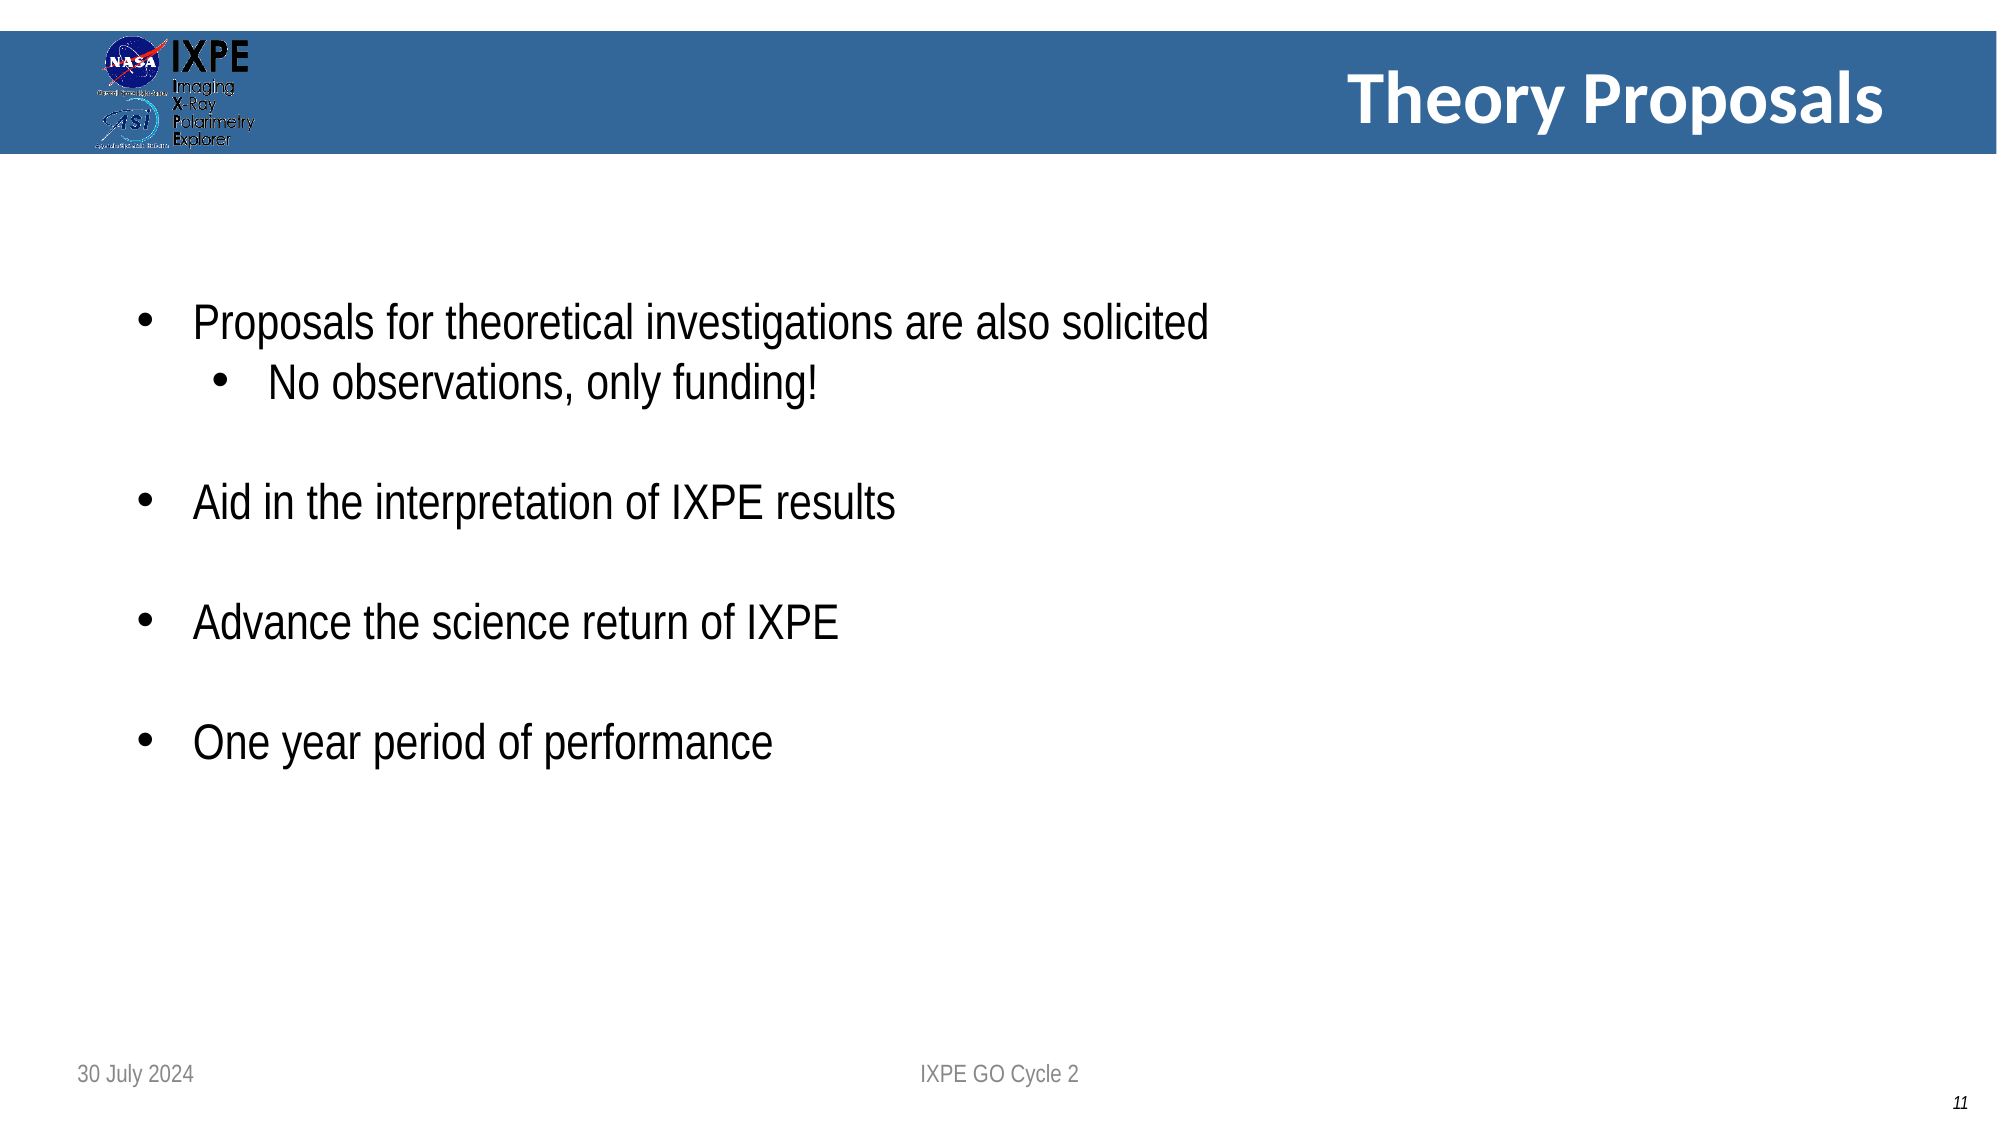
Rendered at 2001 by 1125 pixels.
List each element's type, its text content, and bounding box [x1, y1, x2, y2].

picture [91, 34, 257, 152]
text_box IXPE GO Cycle 2 [482, 1050, 1518, 1095]
text_box 30 July 2024 [69, 1050, 355, 1095]
text_box Proposals for theoretical investigations are also solicited No observations, only funding! Aid in the interpretation of IXPE results Advance the science return of IXPE One year period of performance [121, 282, 1593, 837]
title Theory Proposals [233, 37, 1900, 150]
